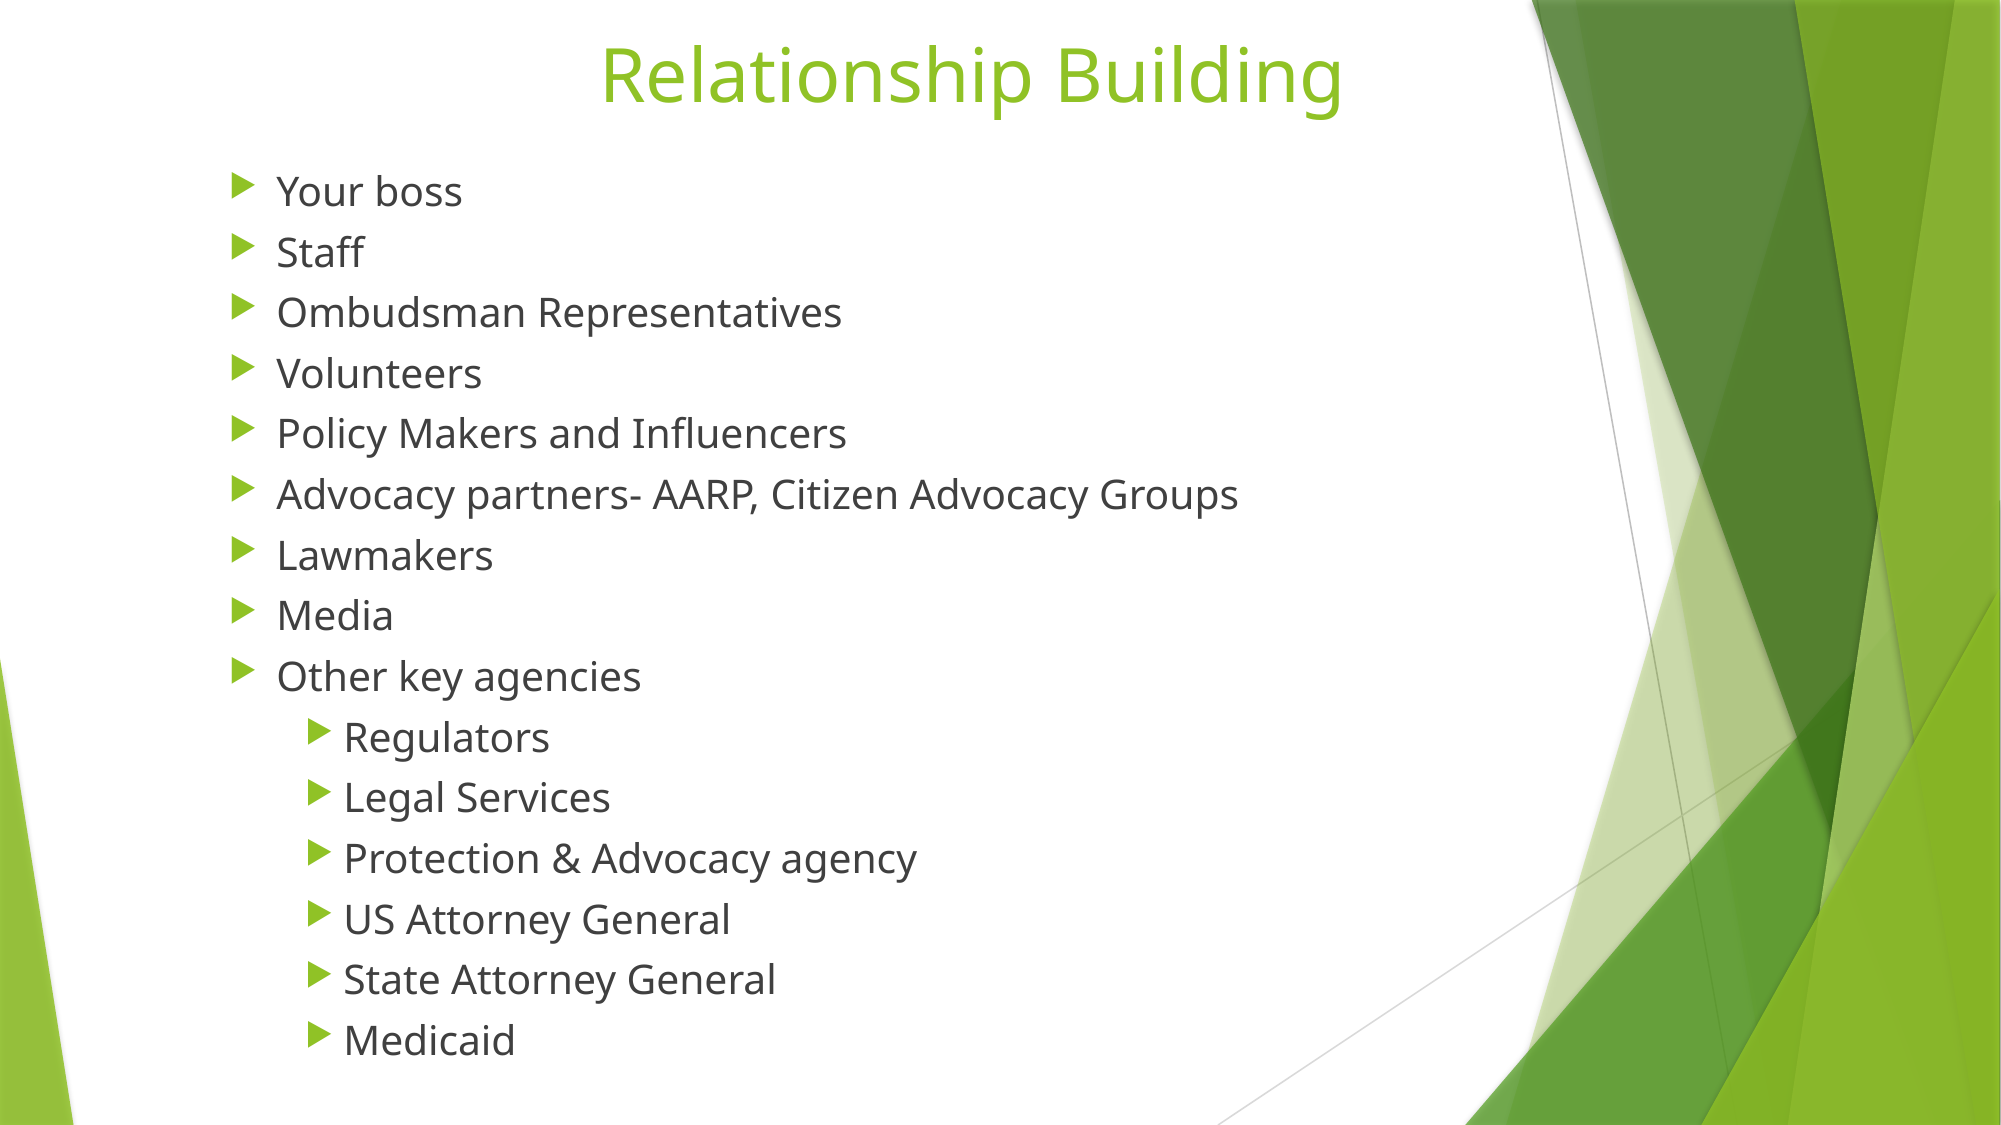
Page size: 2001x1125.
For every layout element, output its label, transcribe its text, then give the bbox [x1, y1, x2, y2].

list Your boss Staff Ombudsman Representatives Volunteers Policy Makers and Influencers Advocacy partners- AARP, Citizen Advocacy Groups Lawmakers Media Other key agencies Regulators Legal Services Protection & Advocacy agency US Attorney General State Attorney General Medicaid [137, 157, 1863, 1086]
title Relationship Building [110, 20, 1836, 172]
